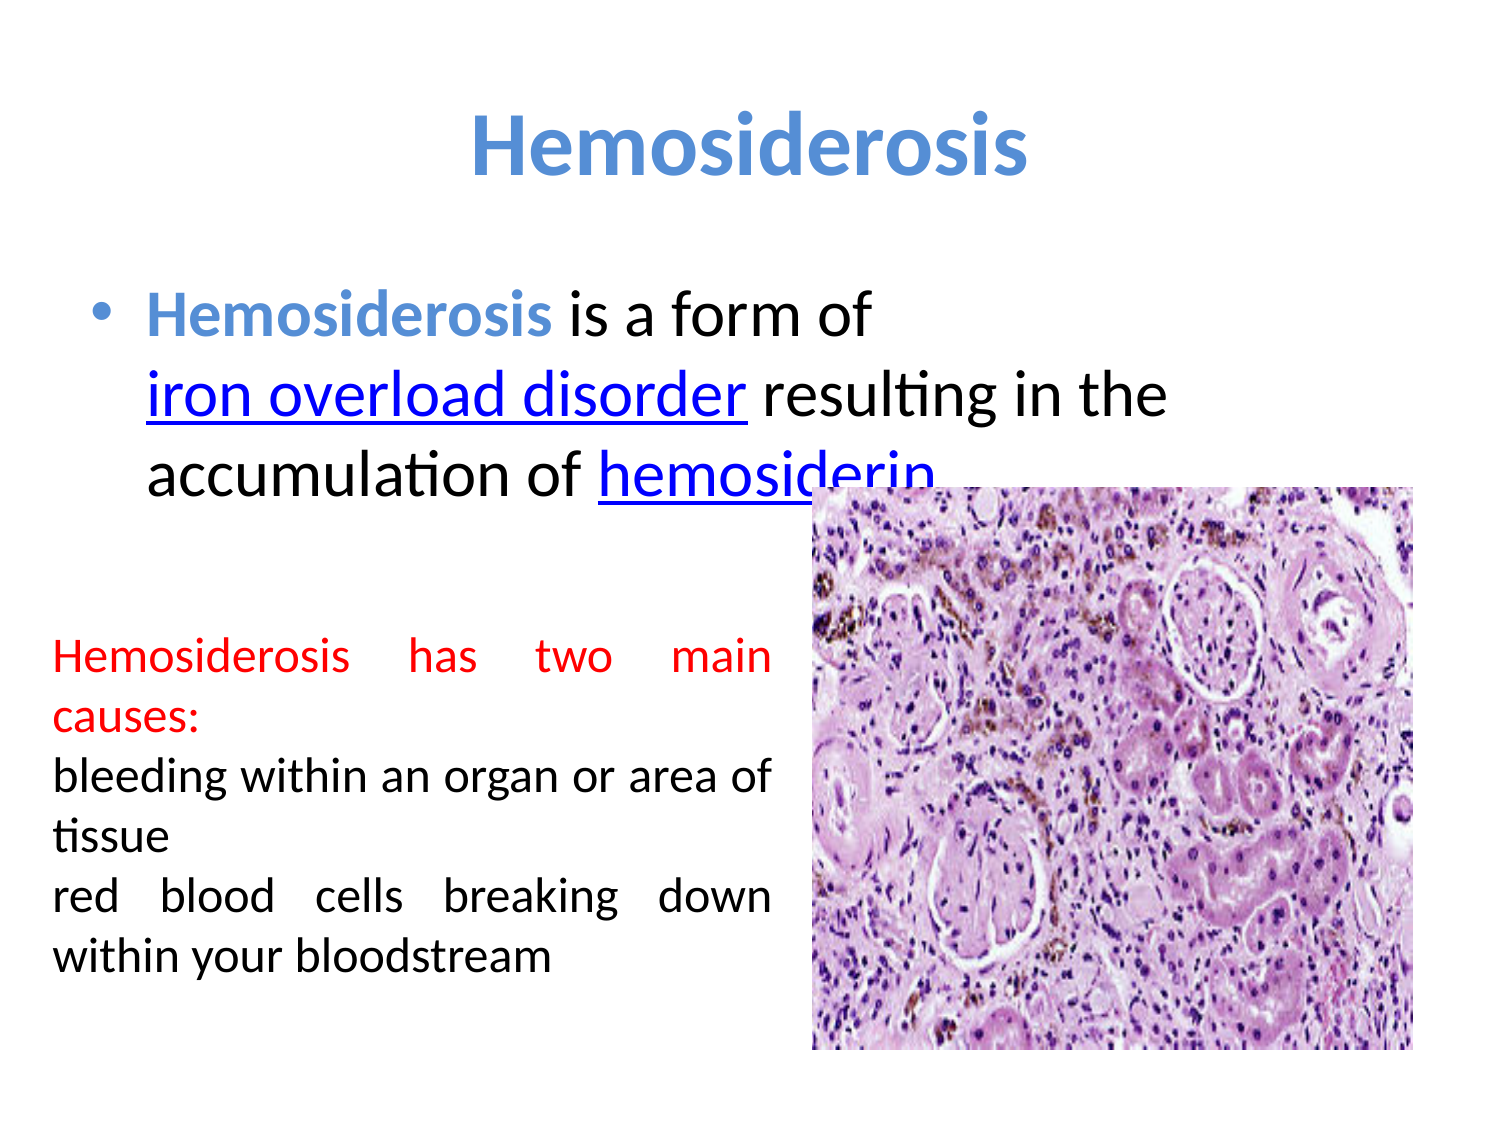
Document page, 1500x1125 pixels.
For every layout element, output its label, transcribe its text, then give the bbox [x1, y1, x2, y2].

picture [812, 487, 1413, 1051]
text_box Hemosiderosis has two main causes: bleeding within an organ or area of tissue red blood cells breaking down within your bloodstream [37, 615, 788, 991]
list Hemosiderosis is a form of iron overload disorder resulting in the accumulation of hemosiderin. [75, 262, 1425, 1005]
title Hemosiderosis [75, 45, 1425, 233]
